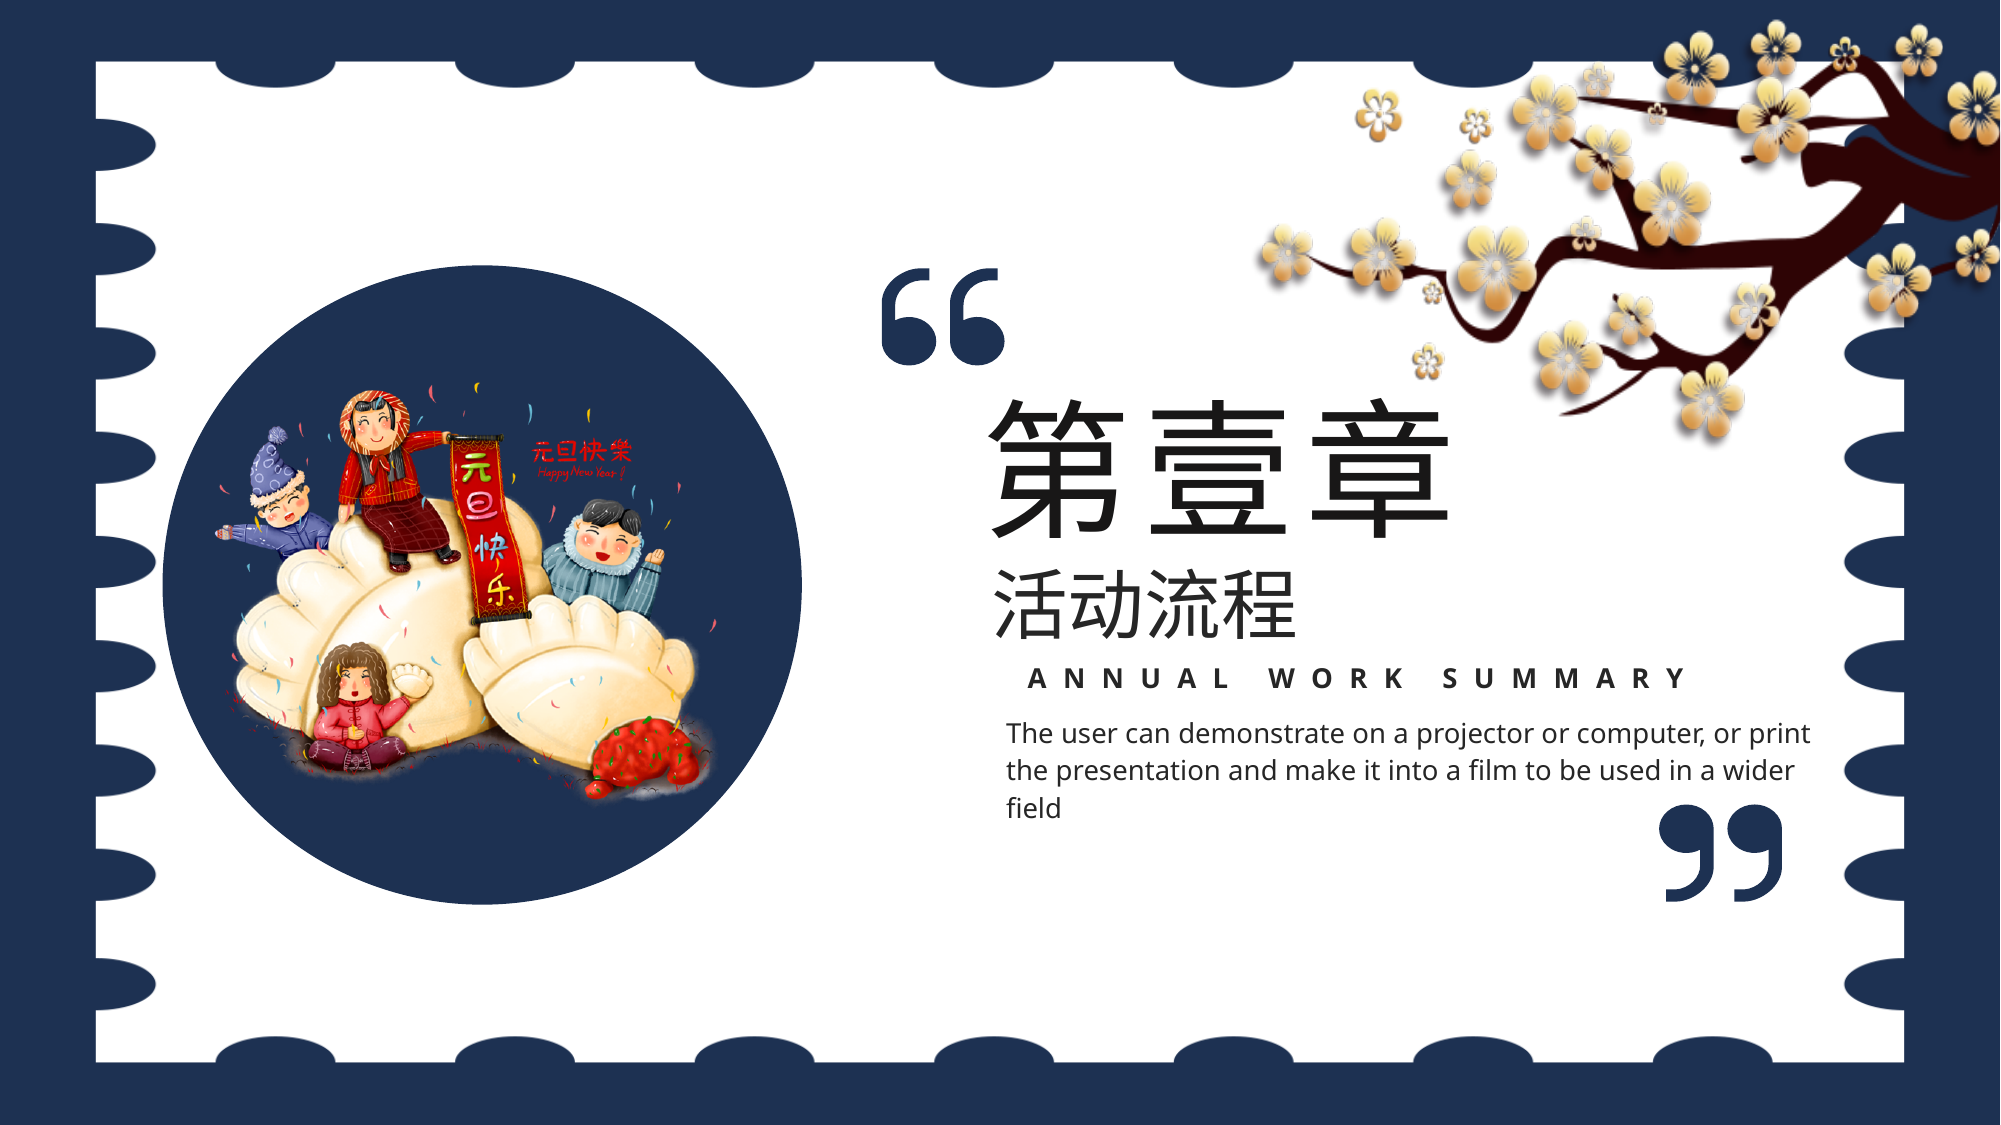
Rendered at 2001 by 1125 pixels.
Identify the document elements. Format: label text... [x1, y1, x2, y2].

text_box [1659, 832, 1714, 902]
picture [0, 0, 2001, 1125]
text_box [272, 264, 692, 342]
text_box [881, 268, 937, 366]
text_box [1727, 832, 1782, 902]
text_box 第壹章 [966, 368, 1541, 564]
text_box ANNUAL WORK SUMMARY [1013, 653, 1699, 702]
text_box [161, 469, 183, 701]
text_box [950, 268, 1005, 366]
text_box [786, 482, 803, 688]
text_box The user can demonstrate on a projector or computer, or print the presentation and make it into a film to be used in a wider field [991, 704, 1833, 832]
text_box [277, 832, 687, 906]
